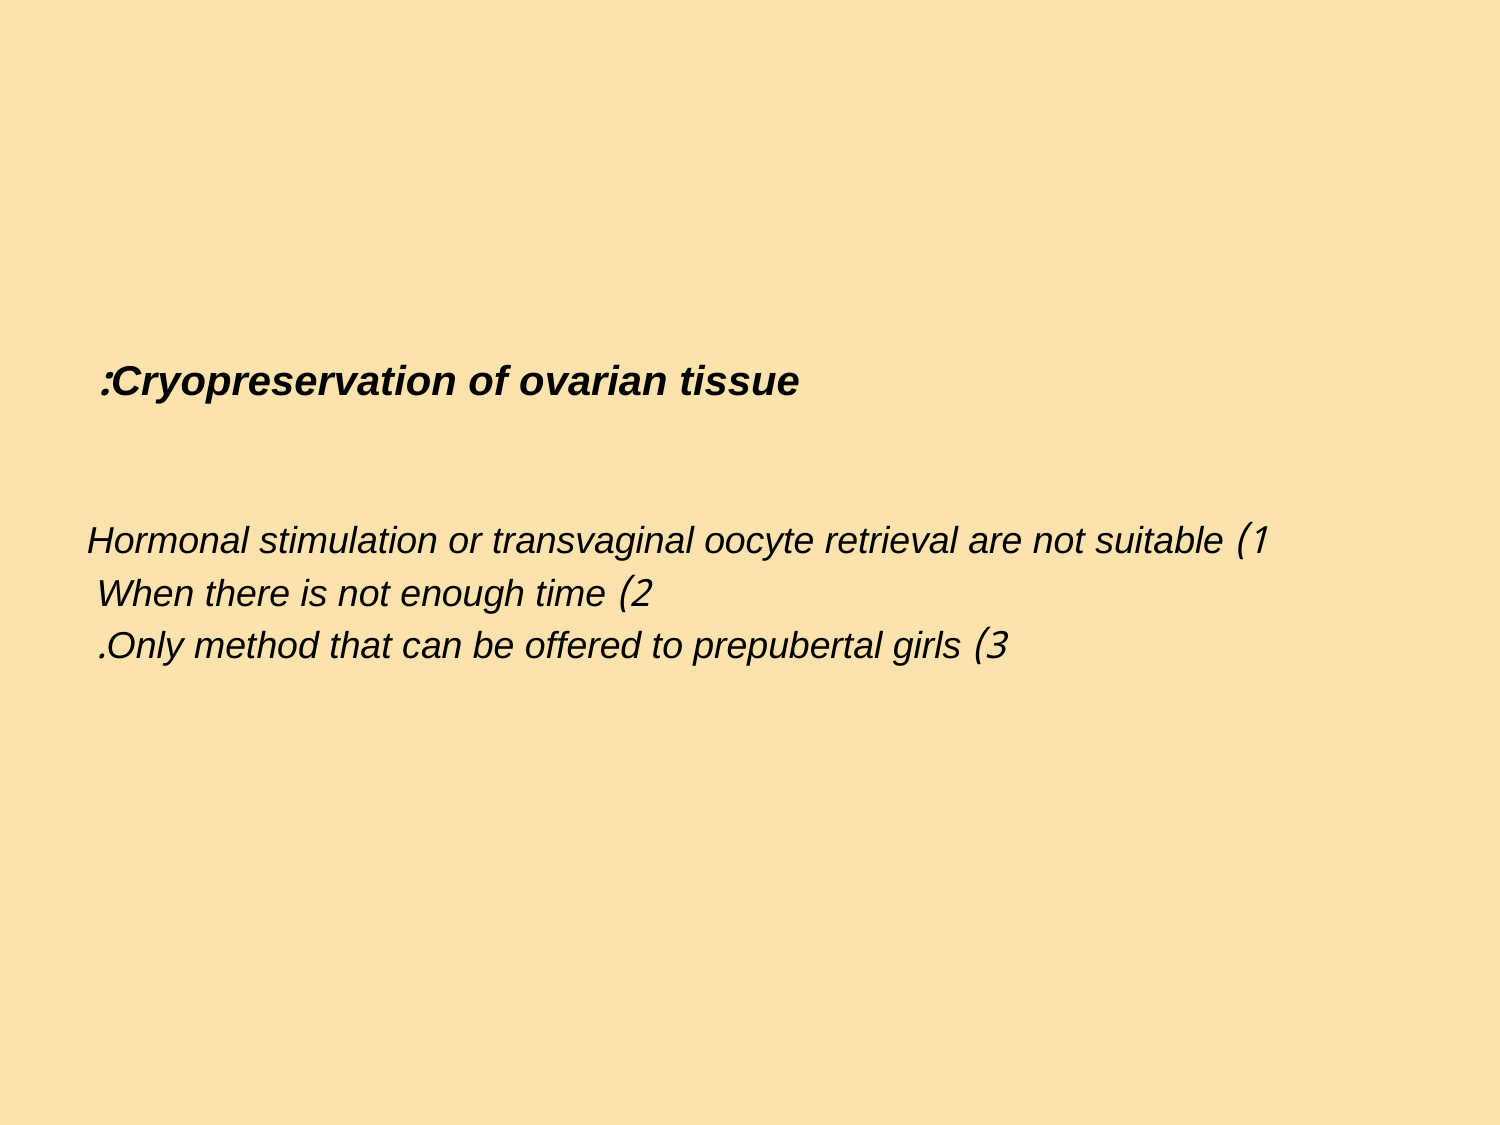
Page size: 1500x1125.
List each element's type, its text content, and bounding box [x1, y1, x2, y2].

list Cryopreservation of ovarian tissue: 1) Hormonal stimulation or transvaginal oocyte retrieval are not suitable 2) When there is not enough time 3) Only method that can be offered to prepubertal girls. [71, 346, 1423, 1090]
